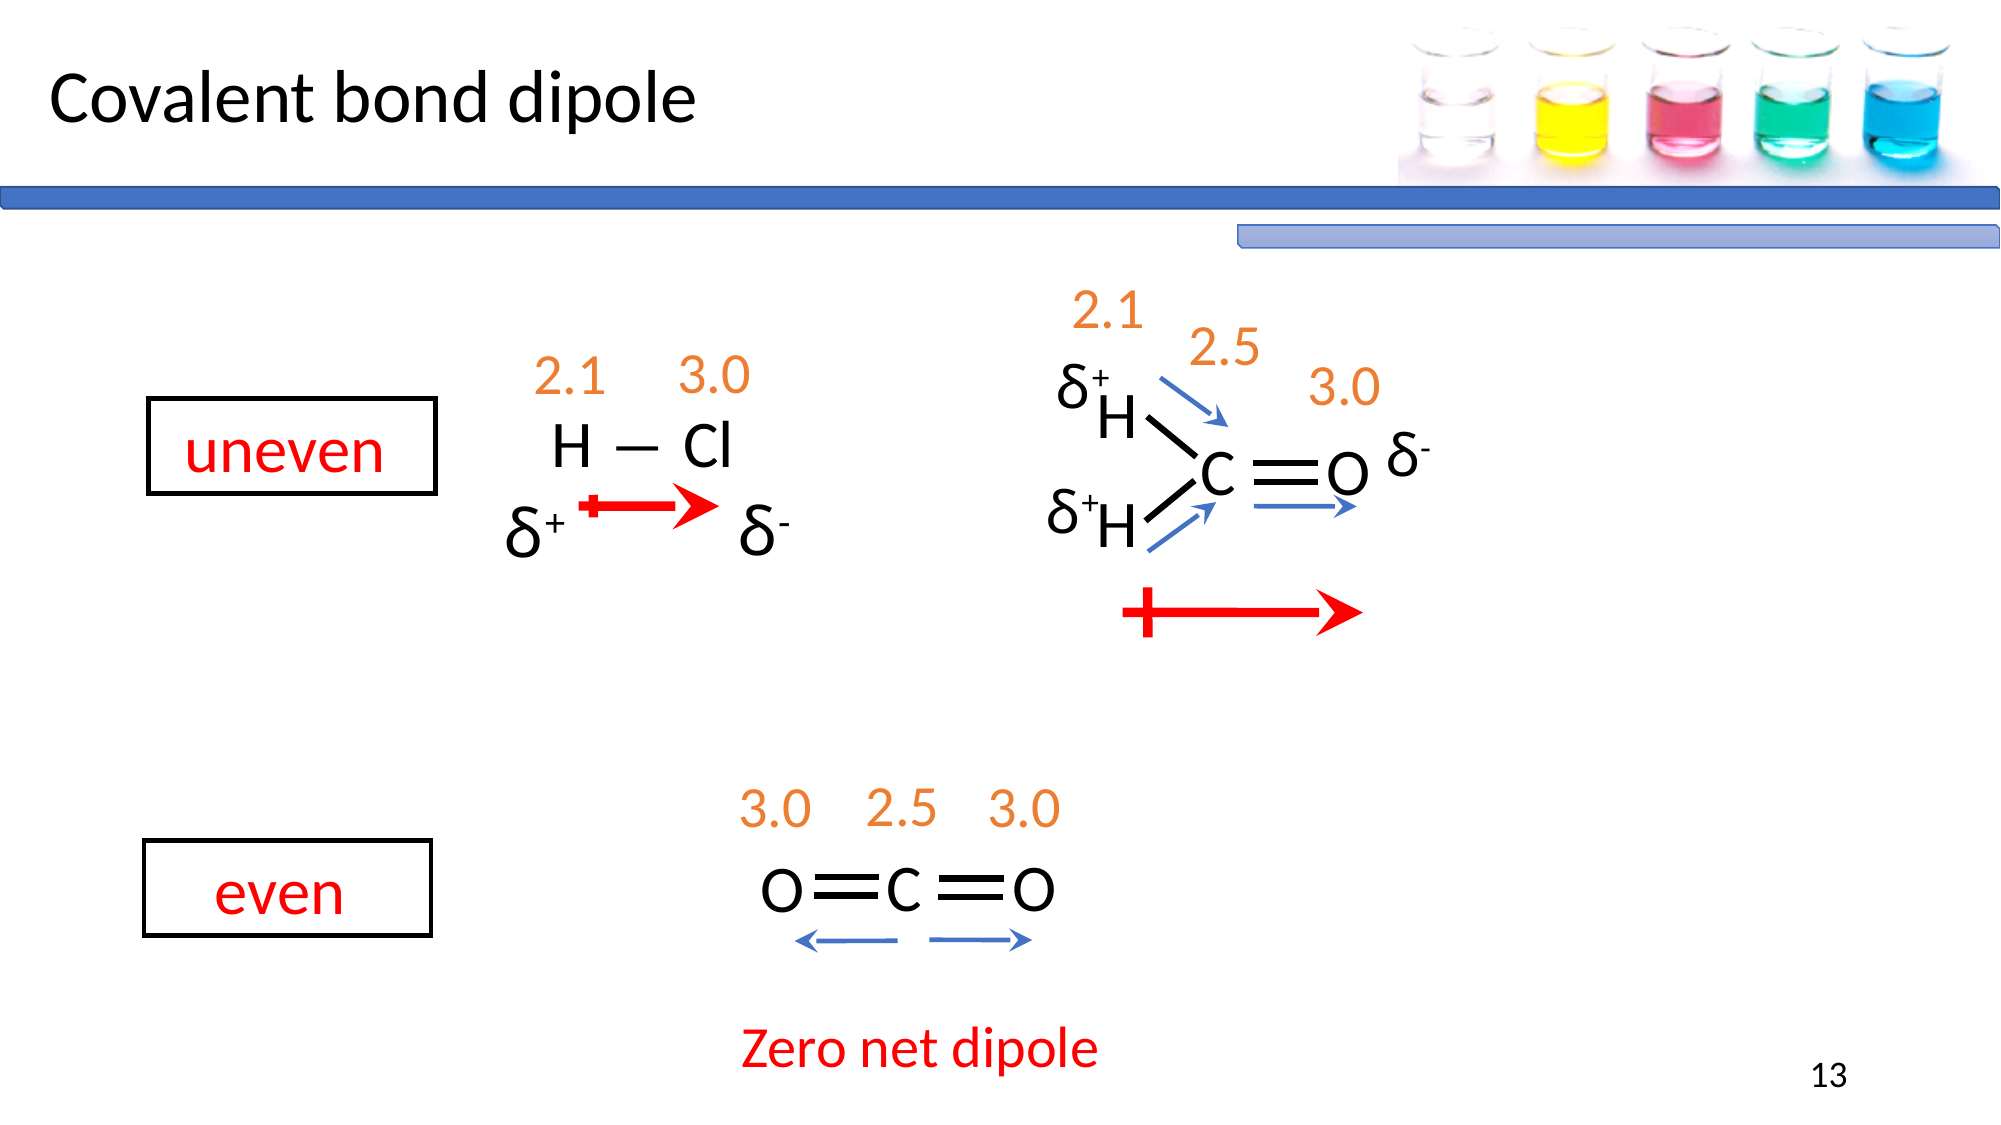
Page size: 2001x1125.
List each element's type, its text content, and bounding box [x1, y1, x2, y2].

text_box δ- [731, 488, 811, 569]
text_box δ+ [1038, 474, 1118, 545]
text_box H [1090, 481, 1146, 562]
text_box 2.5 [1182, 307, 1347, 393]
text_box even [144, 840, 432, 936]
text_box [0, 186, 2000, 209]
text_box 3.0 [731, 769, 897, 855]
text_box C O [880, 853, 1066, 925]
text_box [1122, 587, 1364, 638]
text_box H ― Cl [545, 421, 744, 482]
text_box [1146, 416, 1197, 458]
text_box δ+ [497, 491, 580, 572]
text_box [1159, 377, 1229, 428]
text_box 3.0 [670, 335, 836, 421]
text_box [1237, 224, 2000, 248]
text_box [1147, 501, 1217, 552]
slide_number ‹#› [1412, 1042, 1863, 1103]
text_box 2.5 [859, 767, 1024, 853]
text_box 2.1 [1064, 269, 1230, 356]
text_box 2.1 [526, 336, 692, 422]
picture [1397, 0, 2000, 188]
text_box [578, 494, 720, 518]
text_box δ- [1378, 433, 1458, 489]
text_box C O [1194, 428, 1380, 509]
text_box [1145, 480, 1195, 502]
text_box δ+ [1049, 349, 1129, 421]
text_box 3.0 [980, 769, 1146, 855]
text_box Covalent bond dipole [34, 40, 1324, 146]
text_box uneven [148, 398, 436, 494]
text_box O [753, 855, 812, 926]
text_box Zero net dipole [726, 1002, 1120, 1087]
text_box 3.0 [1301, 347, 1466, 433]
text_box H [1090, 372, 1146, 453]
